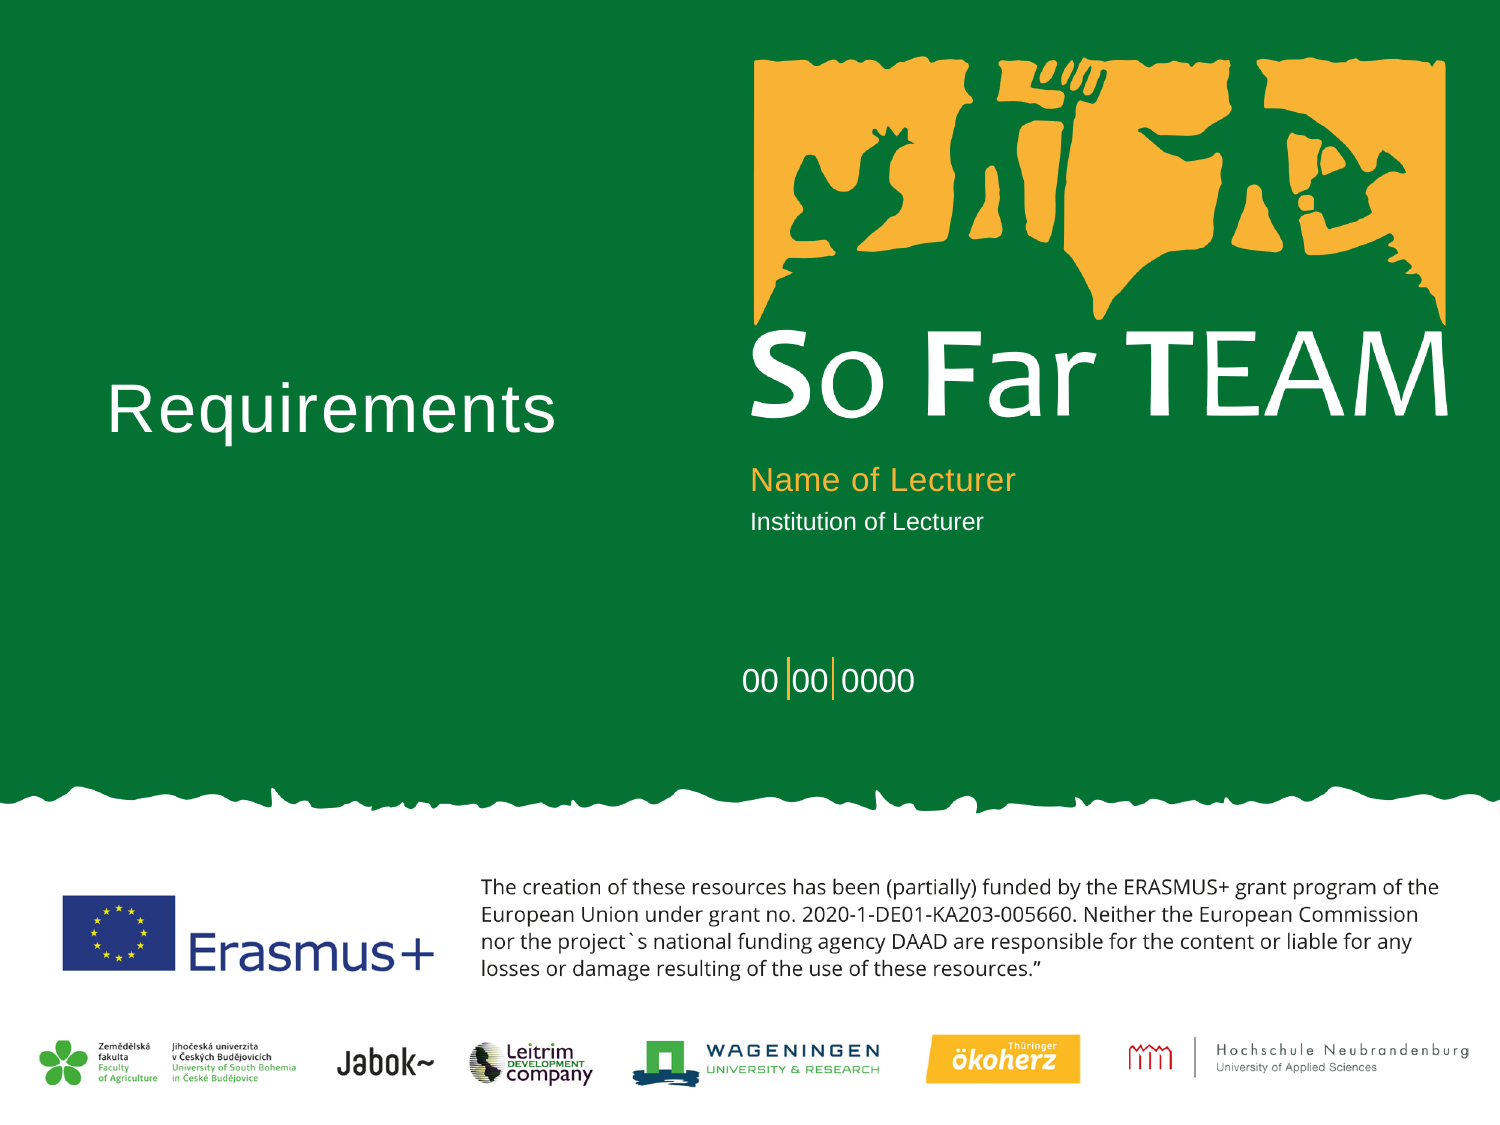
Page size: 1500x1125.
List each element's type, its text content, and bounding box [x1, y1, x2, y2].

title Requirements [0, 1, 721, 743]
list Name of Lecturer Institution of Lecturer [750, 458, 1500, 573]
list 0000 [829, 656, 928, 700]
list 00 [790, 656, 829, 700]
picture [0, 0, 1500, 1125]
list 00 [741, 656, 780, 700]
